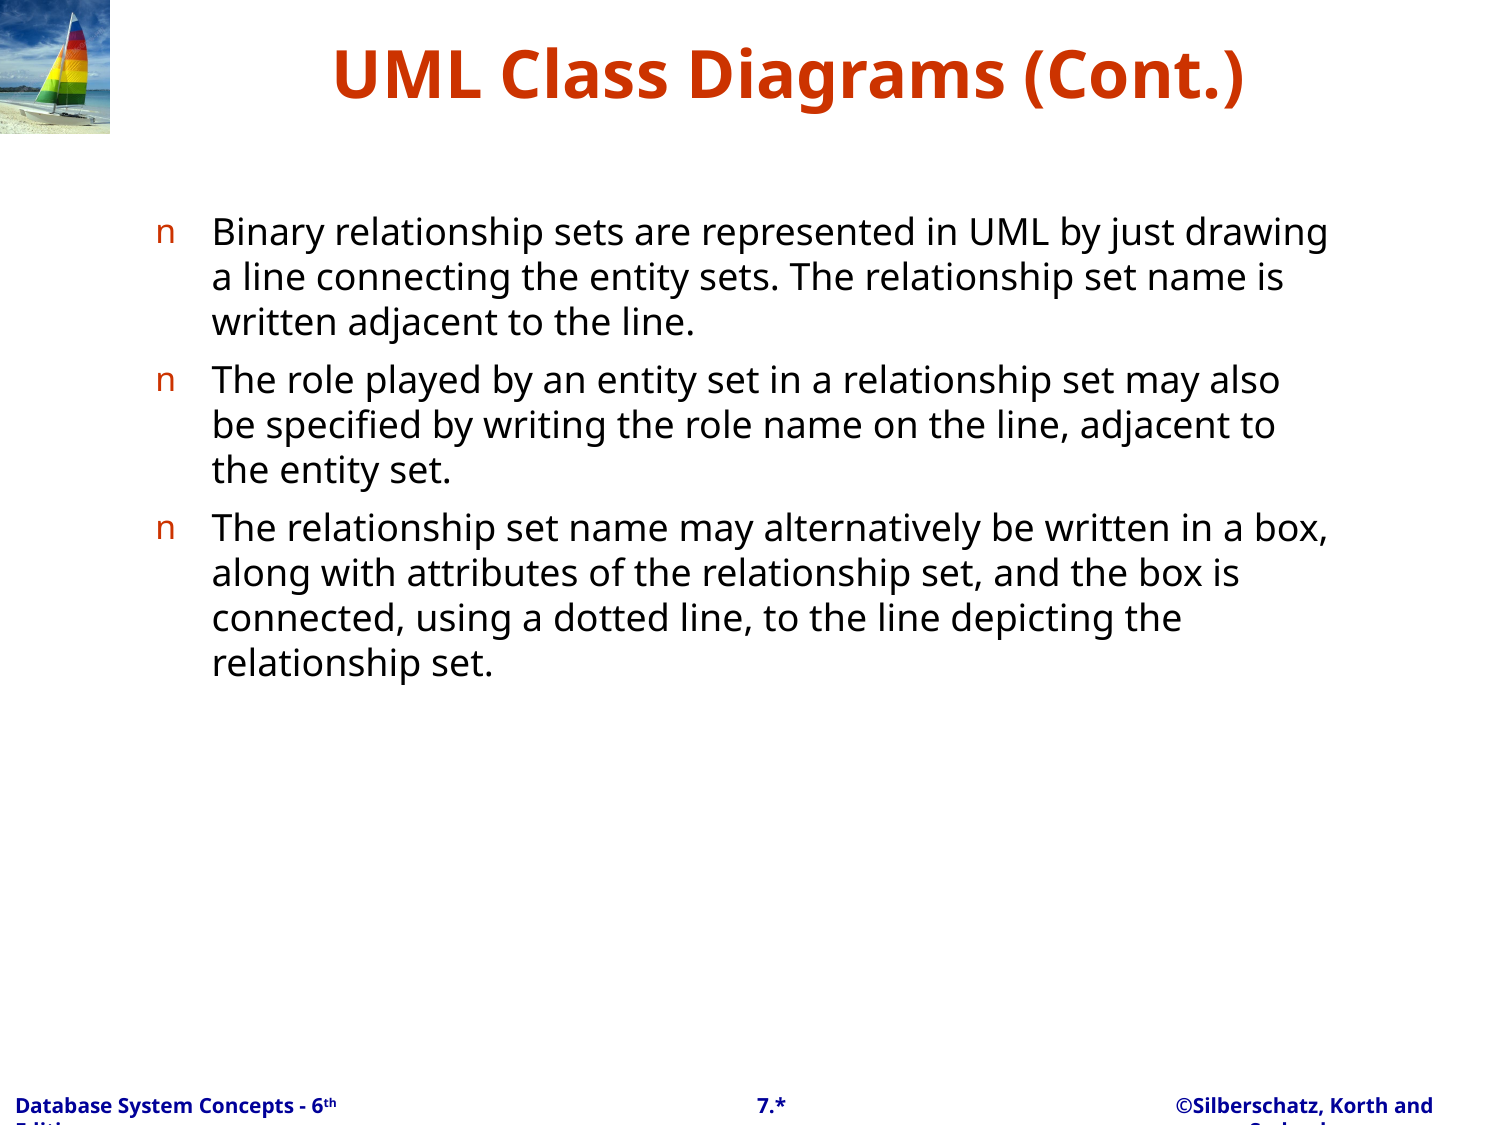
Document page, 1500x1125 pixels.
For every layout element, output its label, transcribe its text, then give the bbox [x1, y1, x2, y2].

list Binary relationship sets are represented in UML by just drawing a line connecting the entity sets. The relationship set name is written adjacent to the line. The role played by an entity set in a relationship set may also be specified by writing the role name on the line, adjacent to the entity set. The relationship set name may alternatively be written in a box, along with attributes of the relationship set, and the box is connected, using a dotted line, to the line depicting the relationship set. [140, 200, 1348, 1026]
picture [0, 0, 110, 134]
title UML Class Diagrams (Cont.) [126, 19, 1451, 120]
